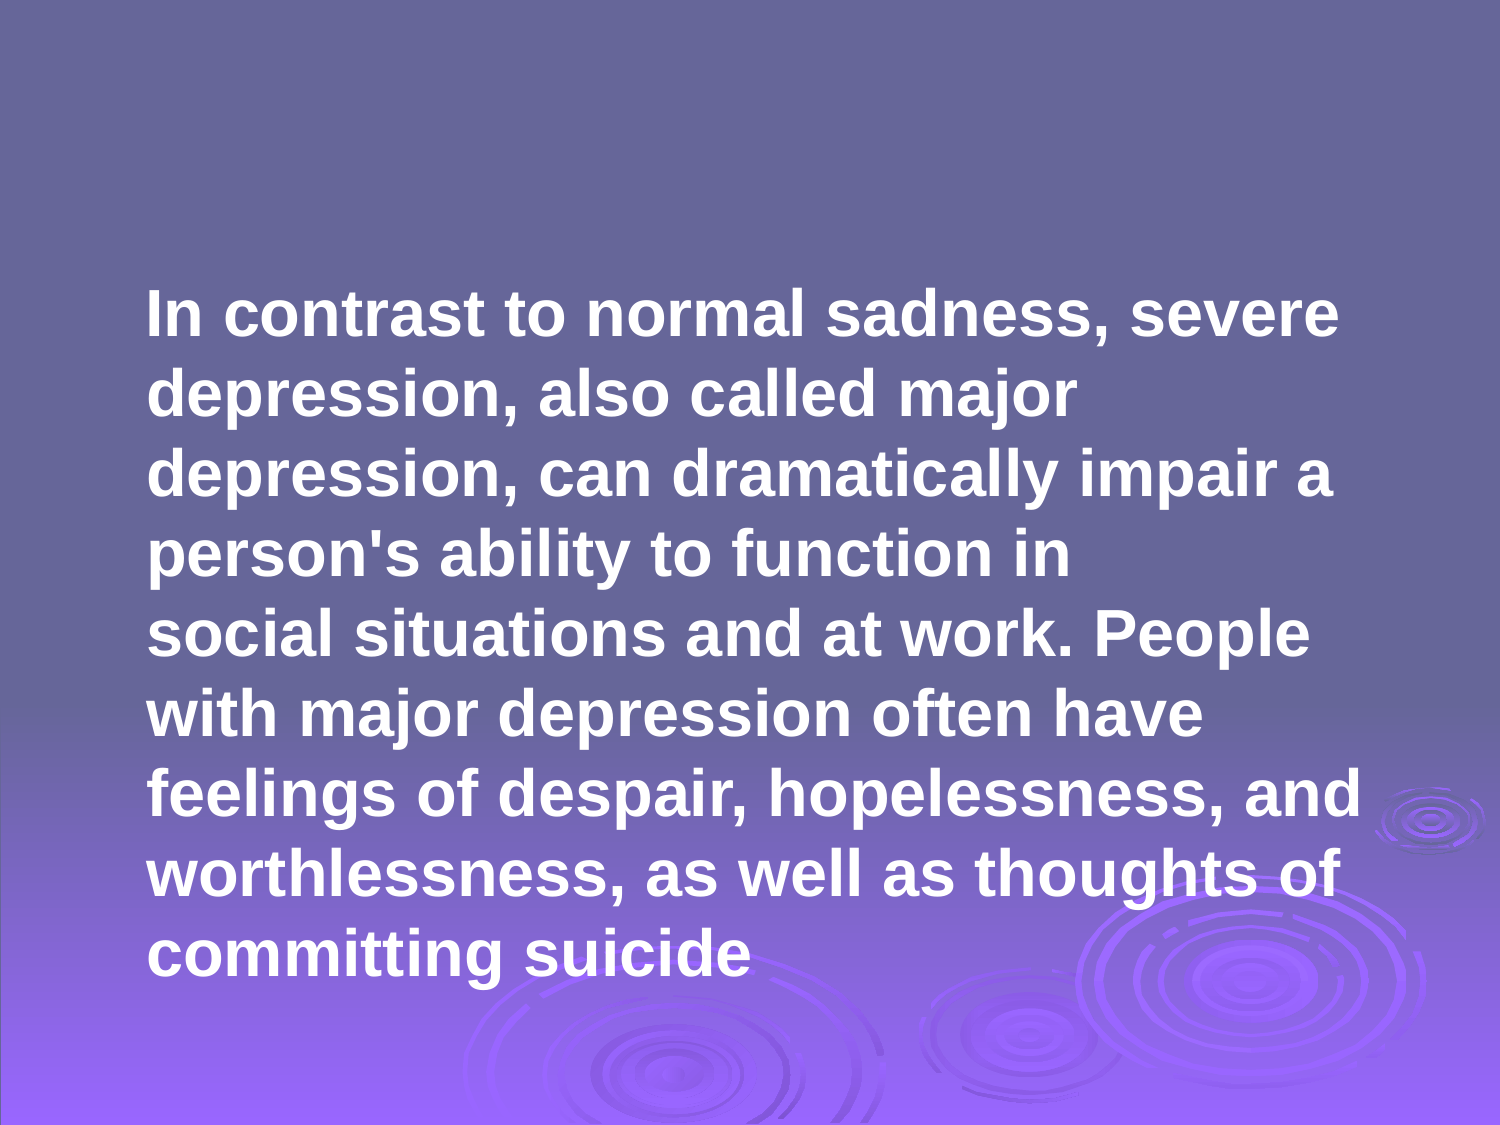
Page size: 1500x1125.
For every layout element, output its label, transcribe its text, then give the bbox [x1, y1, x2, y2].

list In contrast to normal sadness, severe depression, also called major depression, can dramatically impair a person's ability to function in social situations and at work. People with major depression often have feelings of despair, hopelessness, and worthlessness, as well as thoughts of committing suicide [74, 262, 1426, 1006]
